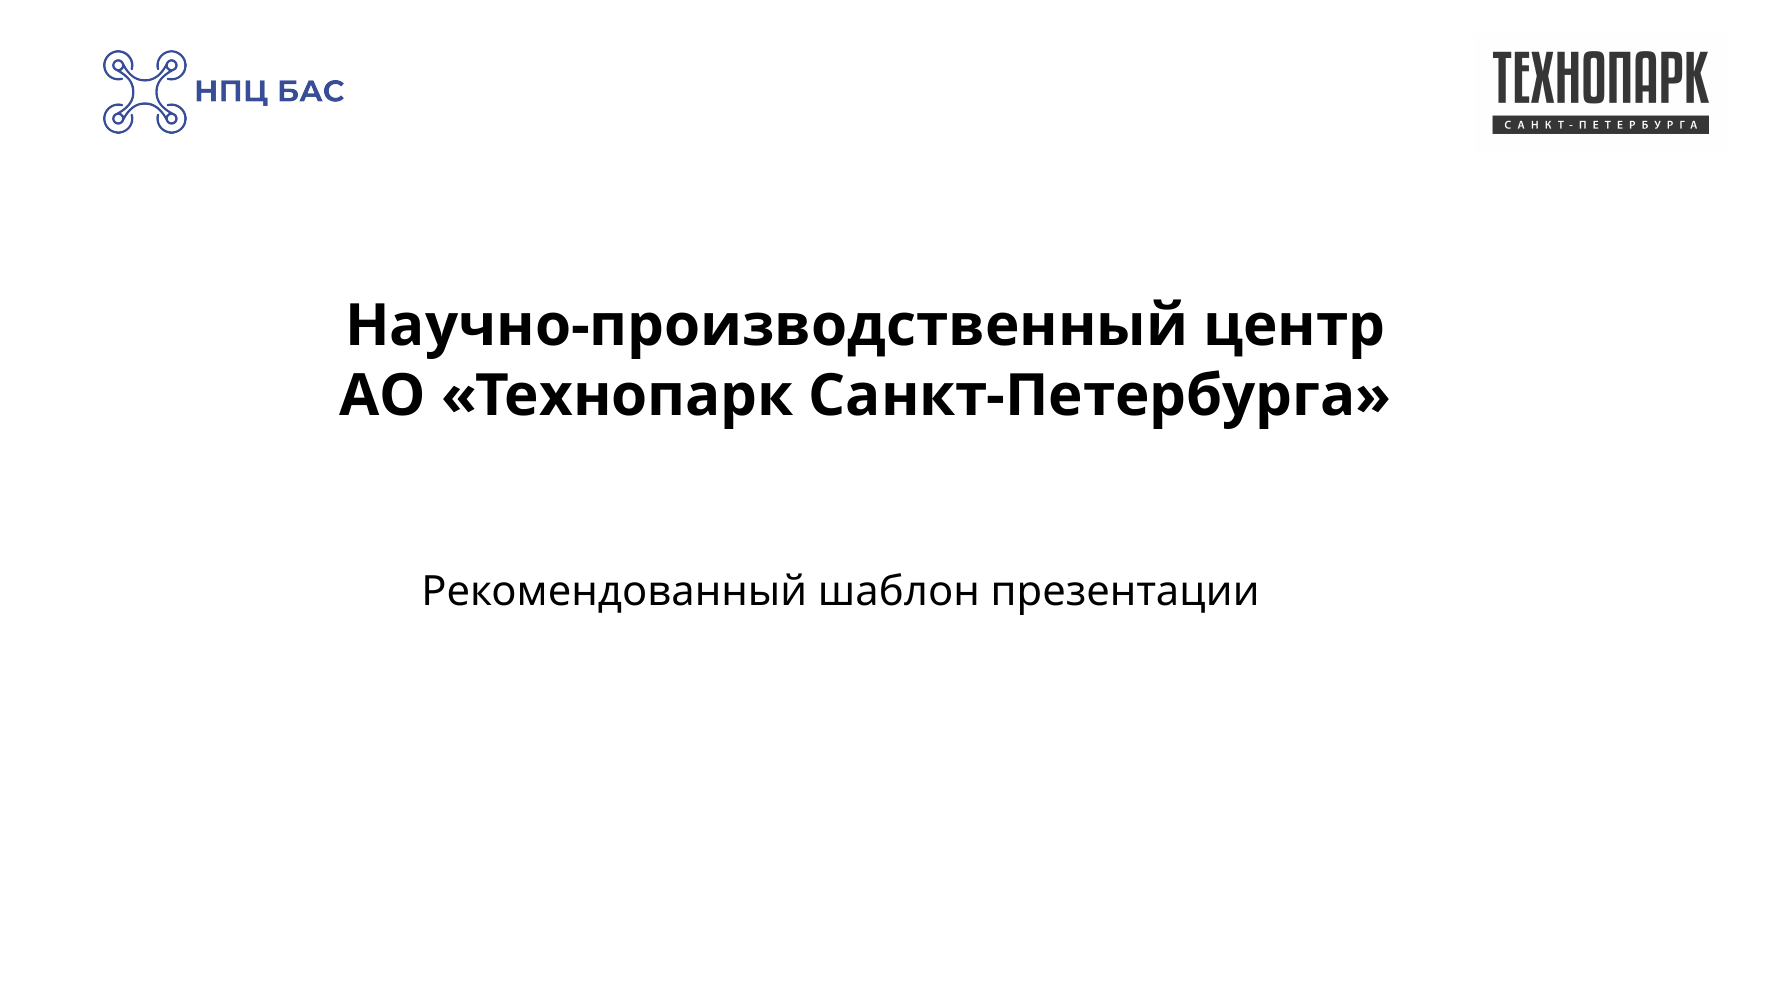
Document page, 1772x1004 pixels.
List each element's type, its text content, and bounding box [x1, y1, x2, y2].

text_box Научно-производственный центр АО «Технопарк Санкт-Петербурга» [307, 279, 1424, 435]
picture [1473, 32, 1727, 152]
picture [103, 50, 344, 135]
text_box Рекомендованный шаблон презентации [406, 548, 1275, 621]
